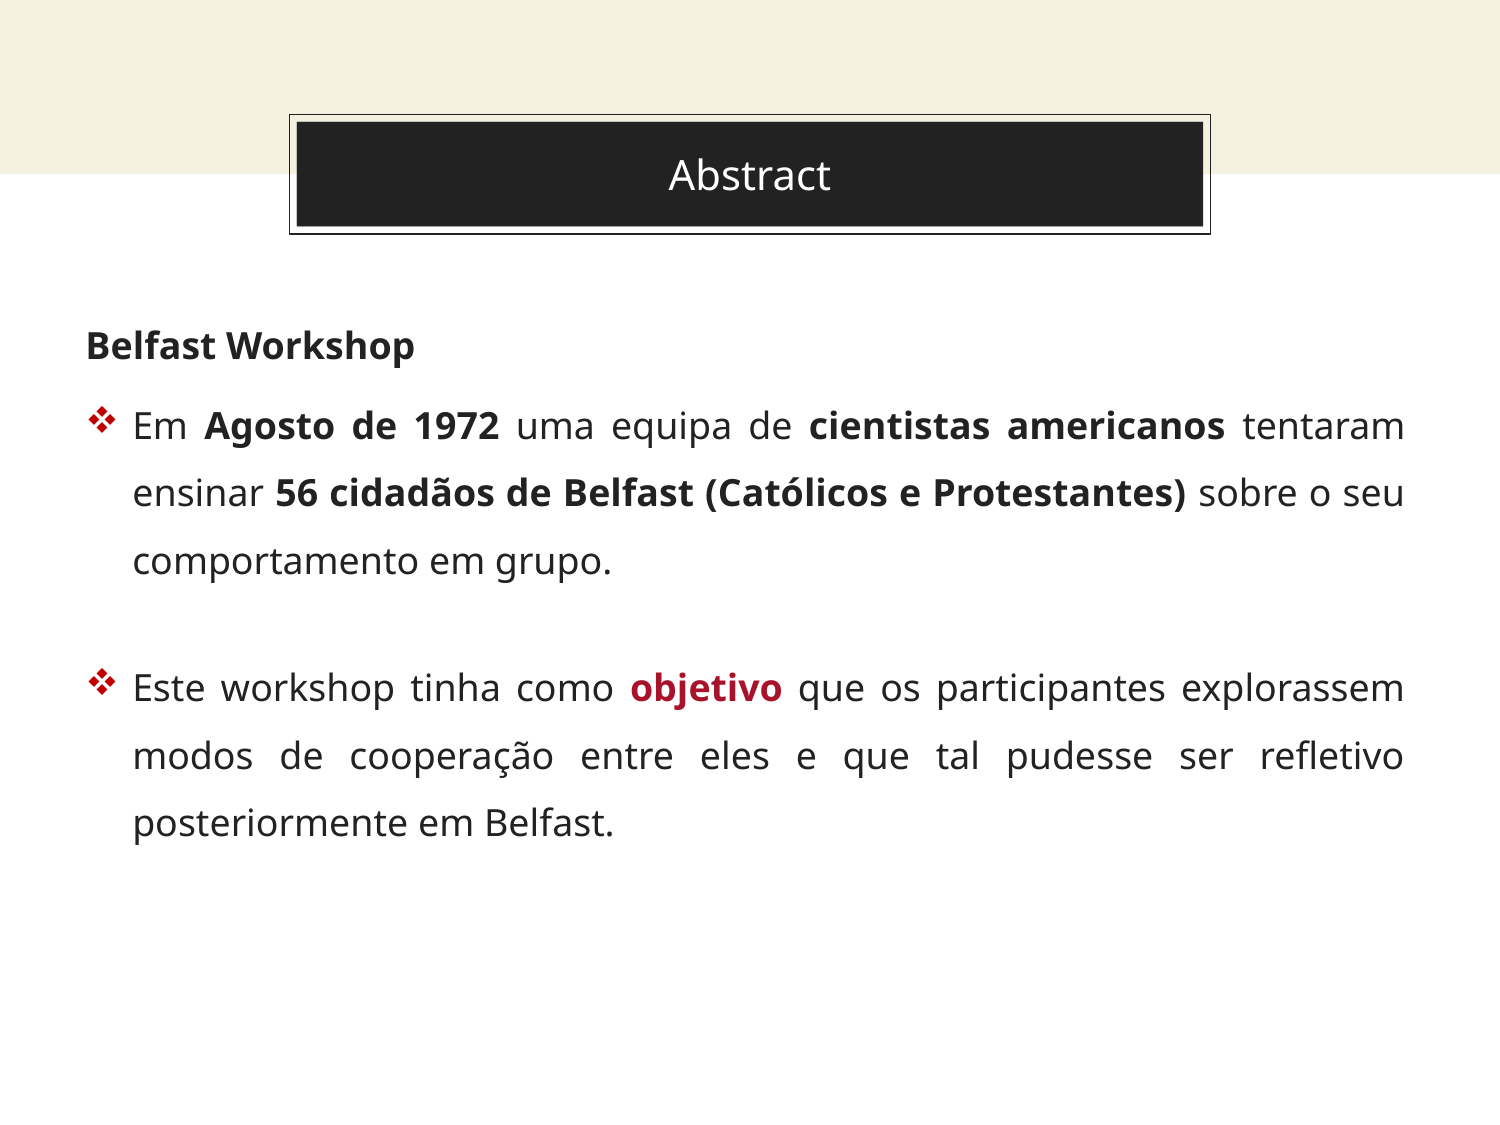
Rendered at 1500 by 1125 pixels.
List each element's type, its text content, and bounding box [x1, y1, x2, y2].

title Abstract [296, 121, 1203, 227]
text_box Belfast Workshop Em Agosto de 1972 uma equipa de cientistas americanos tentaram ensinar 56 cidadãos de Belfast (Católicos e Protestantes) sobre o seu comportamento em grupo. Este workshop tinha como objetivo que os participantes explorassem modos de cooperação entre eles e que tal pudesse ser refletivo posteriormente em Belfast. [70, 284, 1421, 420]
